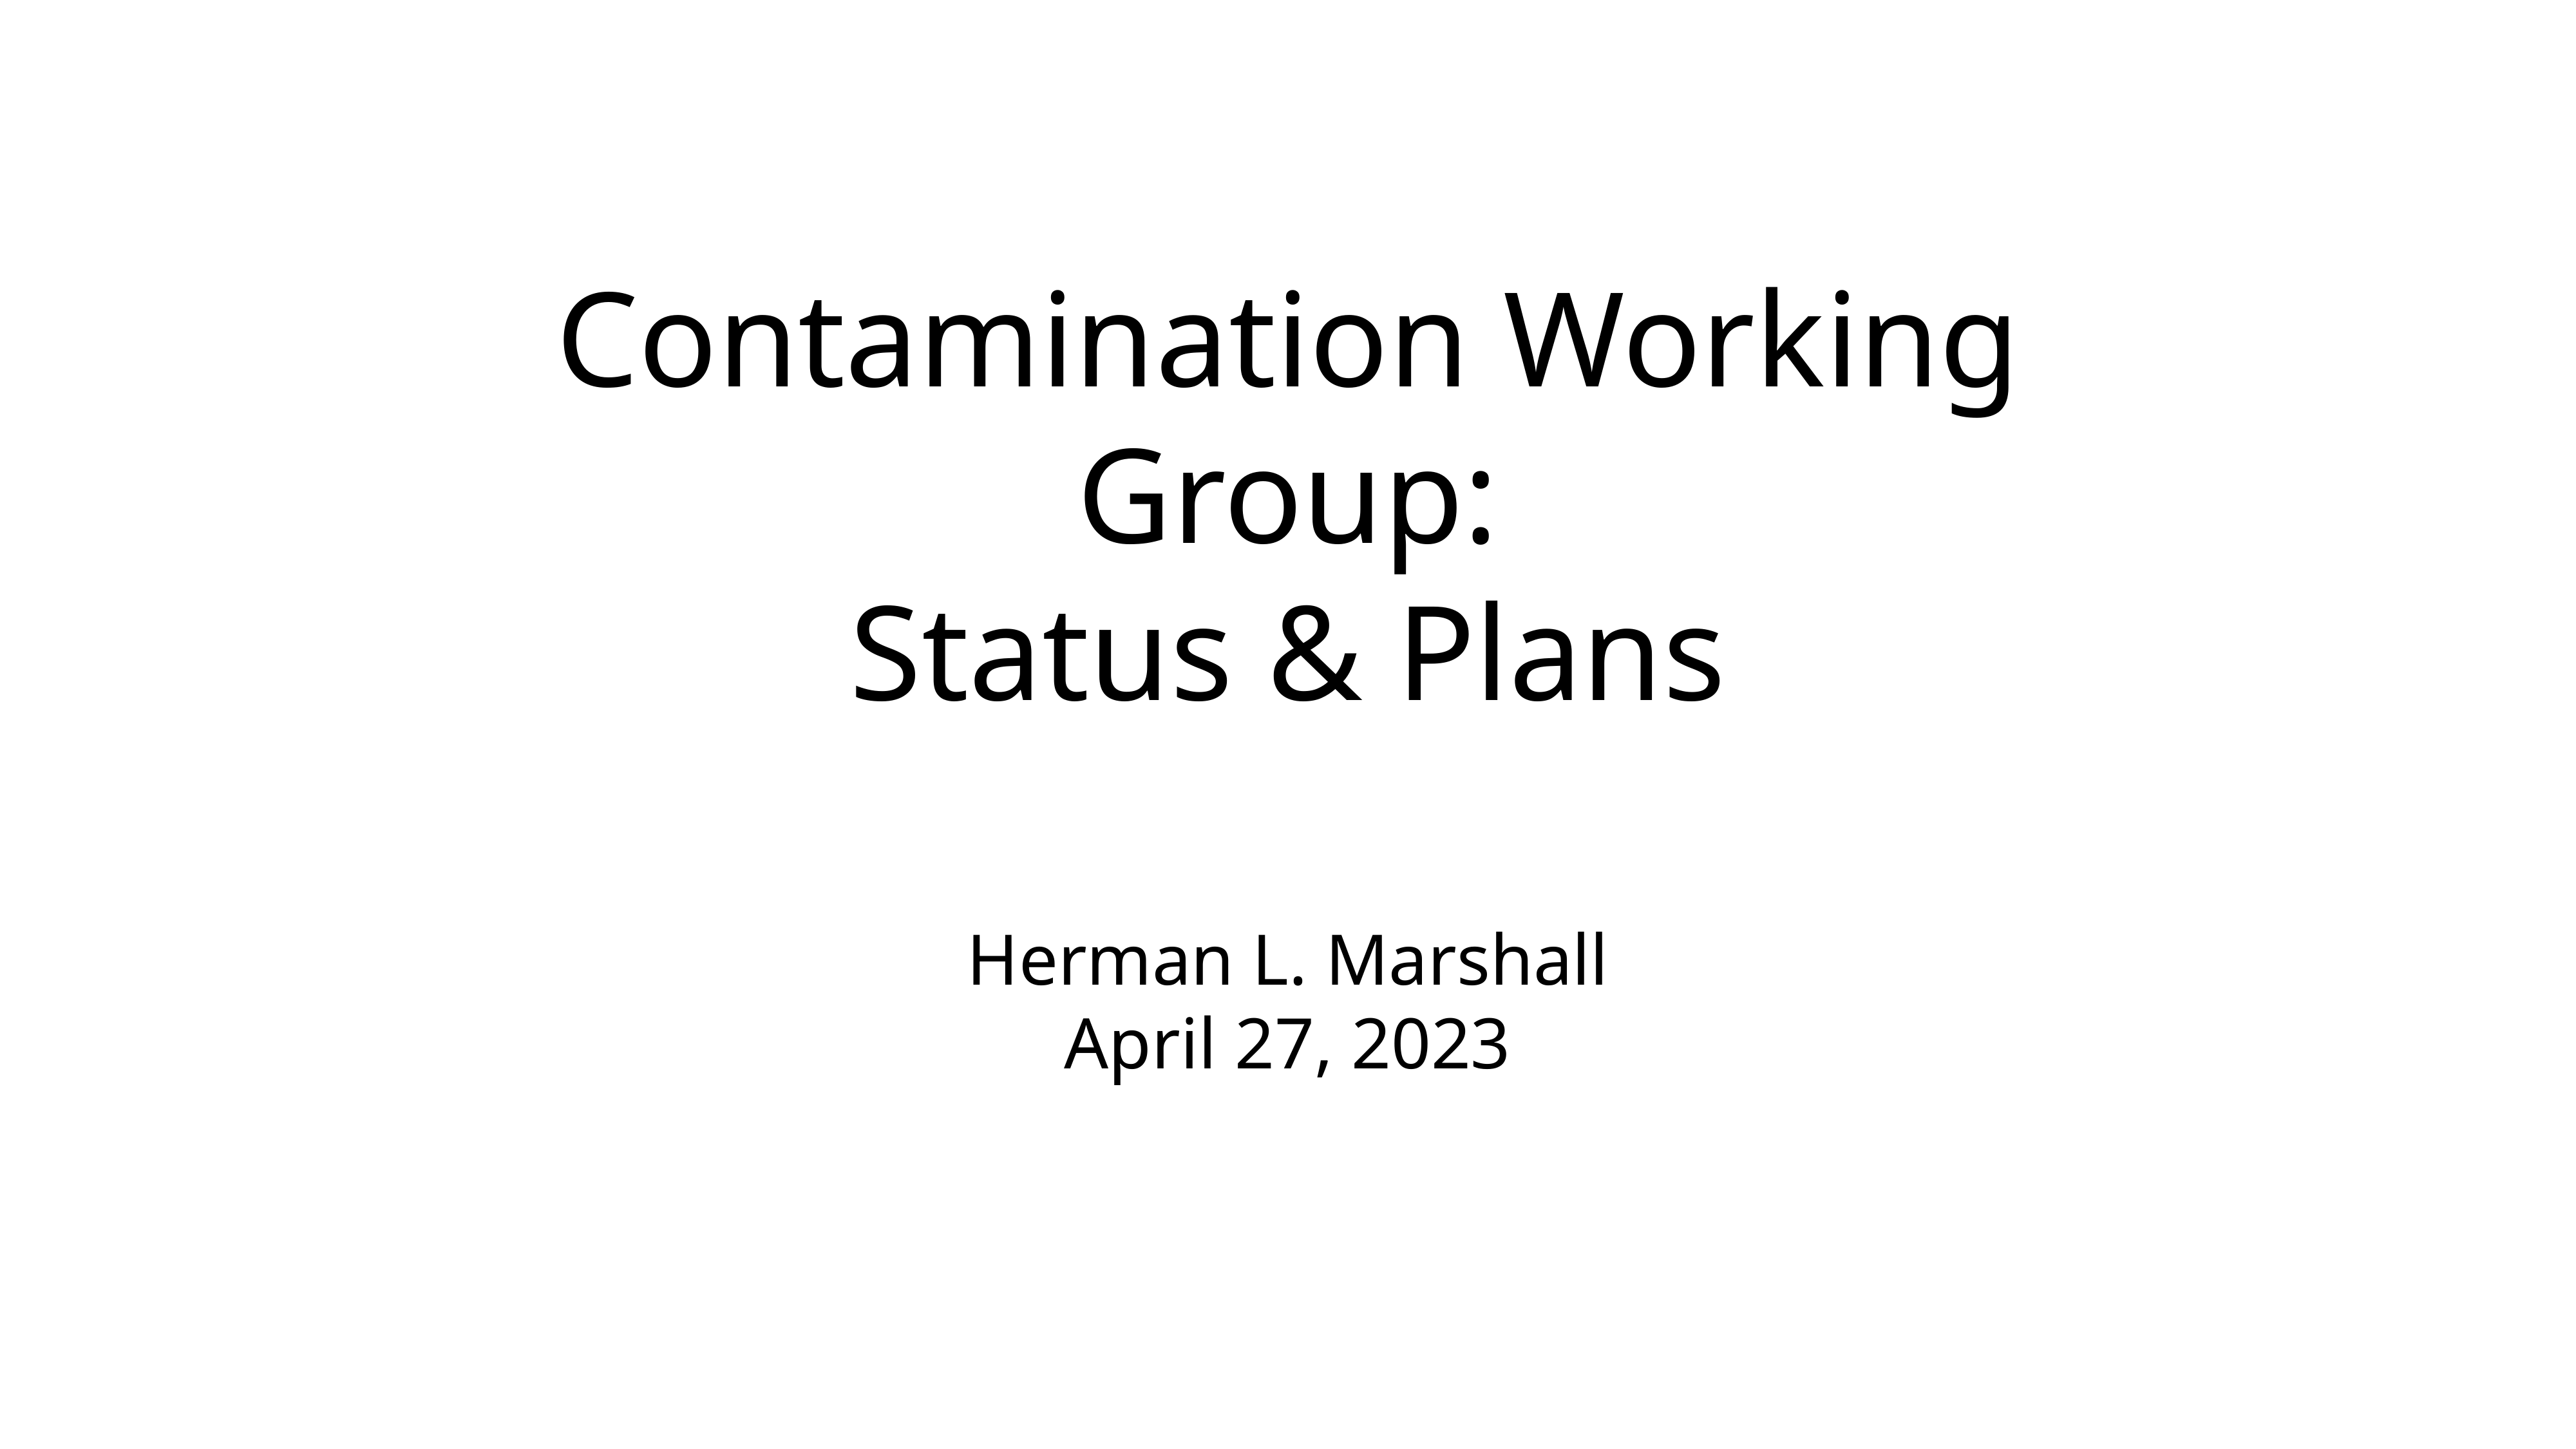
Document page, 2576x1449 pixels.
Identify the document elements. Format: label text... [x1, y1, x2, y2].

subtitle Herman L. Marshall April 27, 2023 [510, 907, 2066, 1103]
title Contamination Working Group: Status & Plans [510, 243, 2066, 735]
